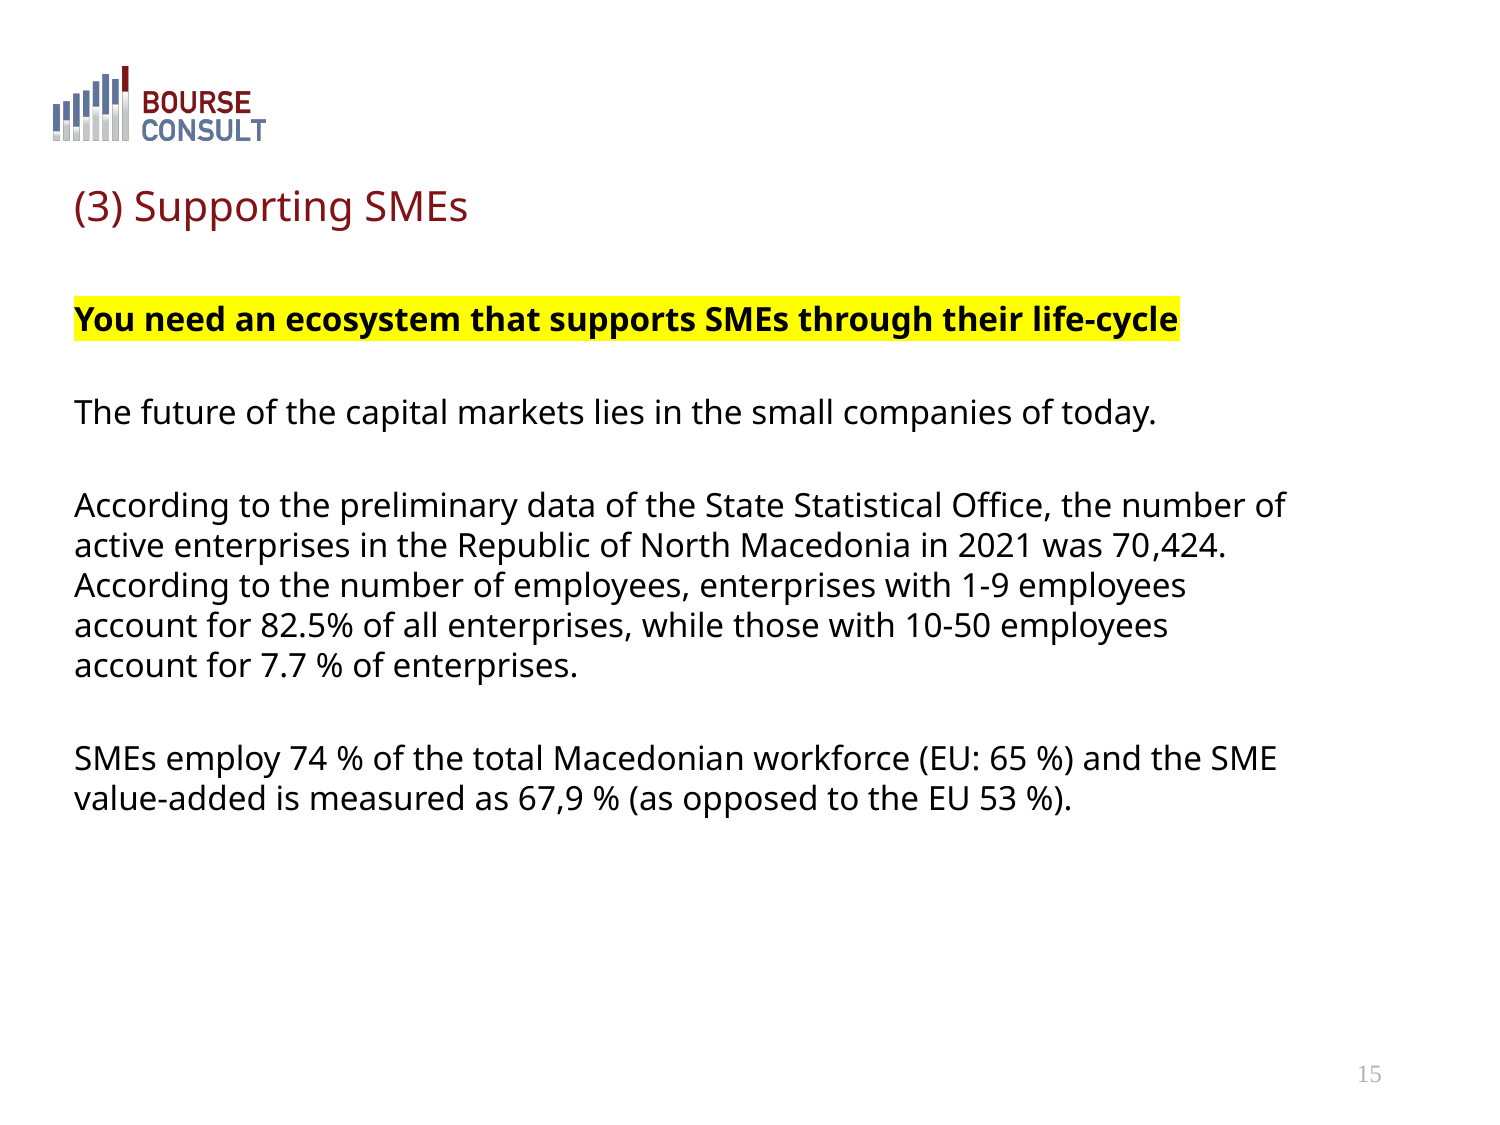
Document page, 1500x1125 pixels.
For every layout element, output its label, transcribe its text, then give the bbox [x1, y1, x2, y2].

list You need an ecosystem that supports SMEs through their life-cycle The future of the capital markets lies in the small companies of today. According to the preliminary data of the State Statistical Office, the number of active enterprises in the Republic of North Macedonia in 2021 was 70,424. According to the number of employees, enterprises with 1-9 employees account for 82.5% of all enterprises, while those with 10-50 employees account for 7.7 % of enterprises. SMEs employ 74 % of the total Macedonian workforce (EU: 65 %) and the SME value-added is measured as 67,9 % (as opposed to the EU 53 %). [59, 290, 1306, 1012]
slide_number 15 [1059, 1042, 1397, 1103]
title (3) Supporting SMEs [59, 172, 1182, 268]
picture [53, 66, 266, 141]
